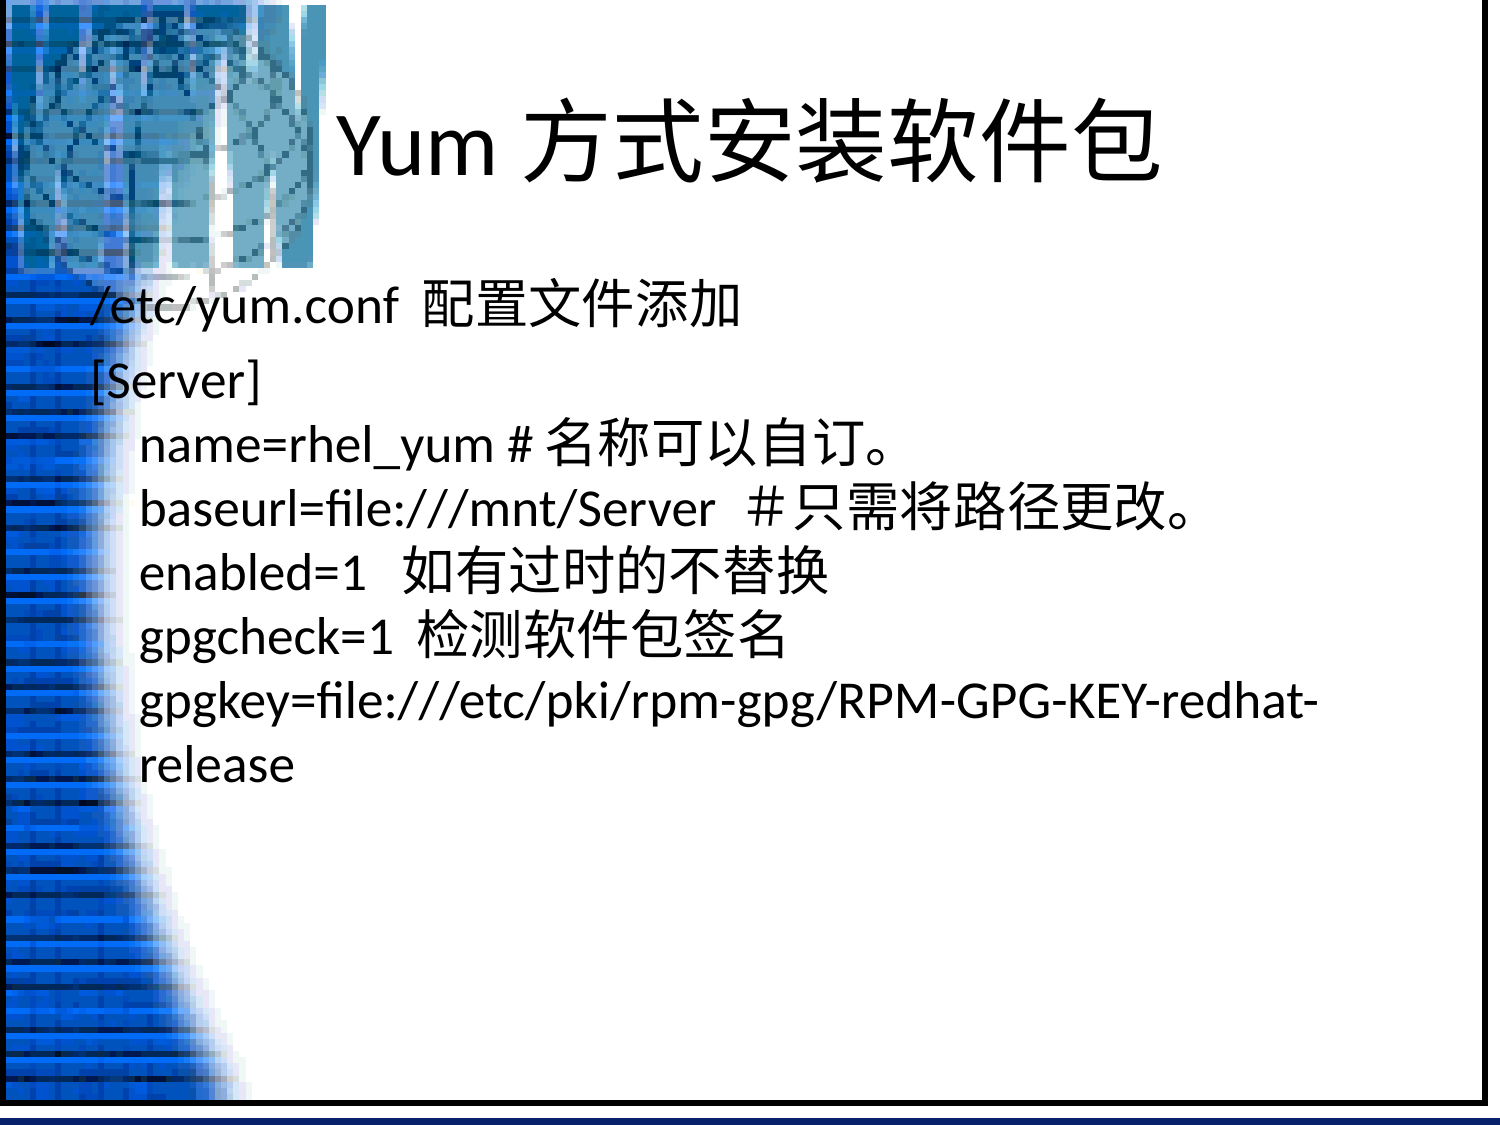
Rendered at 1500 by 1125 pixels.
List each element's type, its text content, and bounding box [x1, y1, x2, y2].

title Yum方式安装软件包 [75, 45, 1425, 233]
list /etc/yum.conf 配置文件添加 [Server] name=rhel_yum #名称可以自订。 baseurl=file:///mnt/Server ＃只需将路径更改。 enabled=1 如有过时的不替换 gpgcheck=1 检测软件包签名 gpgkey=file:///etc/pki/rpm-gpg/RPM-GPG-KEY-redhat-release [75, 262, 1425, 1005]
picture [0, 0, 1500, 1125]
